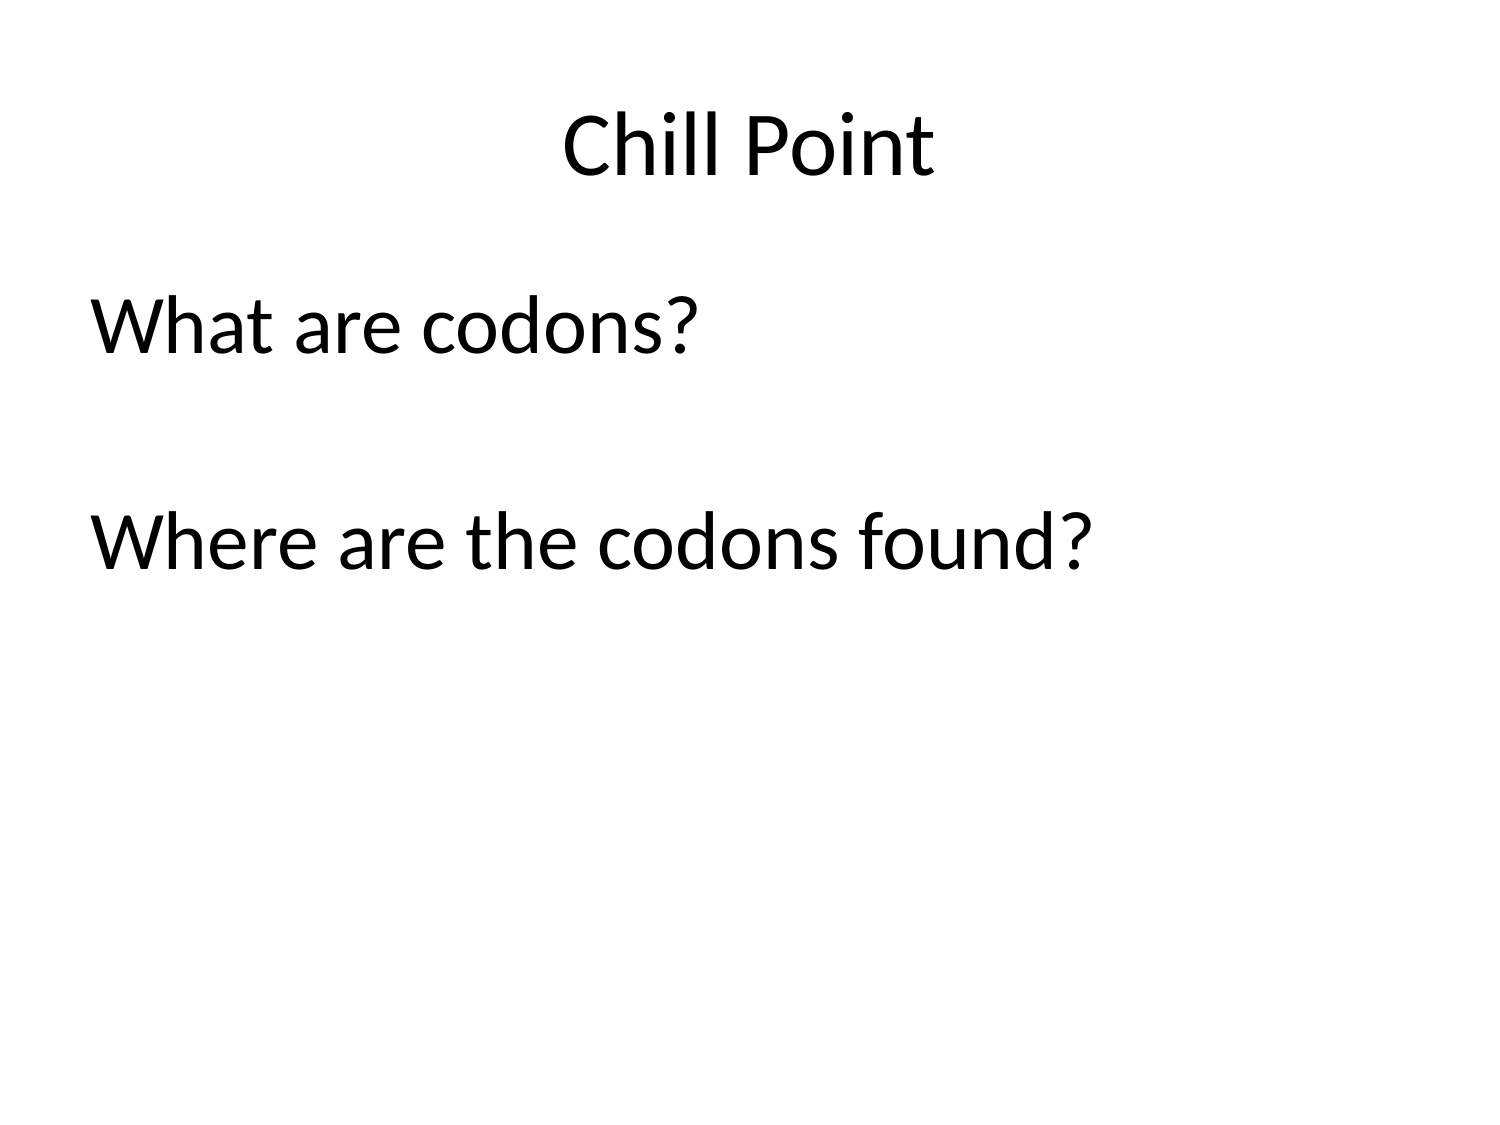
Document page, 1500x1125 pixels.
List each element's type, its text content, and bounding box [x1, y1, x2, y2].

list What are codons? Where are the codons found? [75, 262, 1425, 1005]
title Chill Point [75, 45, 1425, 233]
